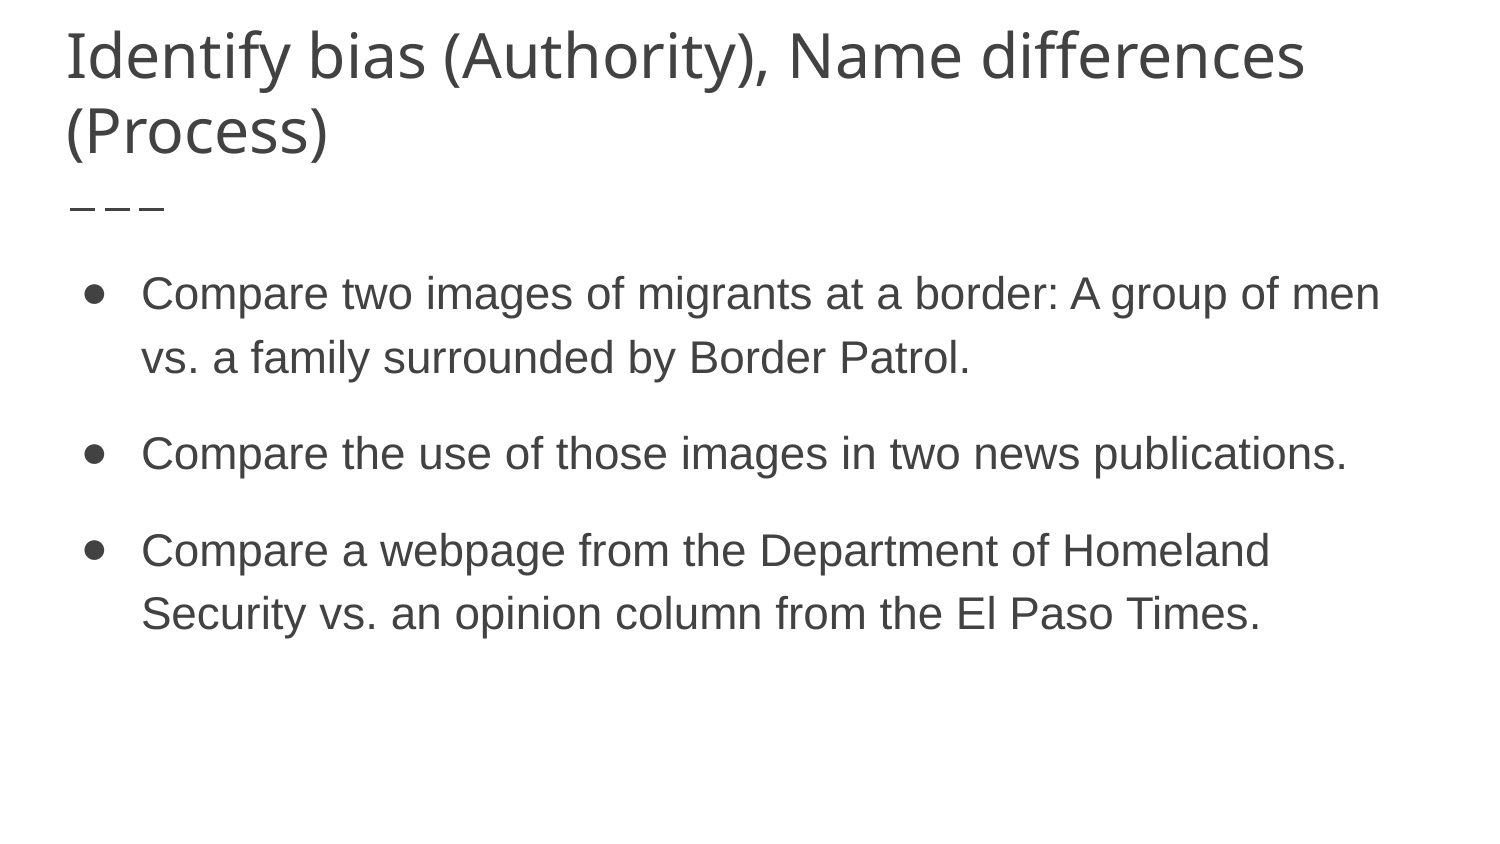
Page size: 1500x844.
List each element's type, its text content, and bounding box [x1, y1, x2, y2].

title Identify bias (Authority), Name differences (Process) [51, 61, 1473, 182]
list Compare two images of migrants at a border: A group of men vs. a family surrounded by Border Patrol. Compare the use of those images in two news publications. Compare a webpage from the Department of Homeland Security vs. an opinion column from the El Paso Times. [51, 240, 1449, 750]
